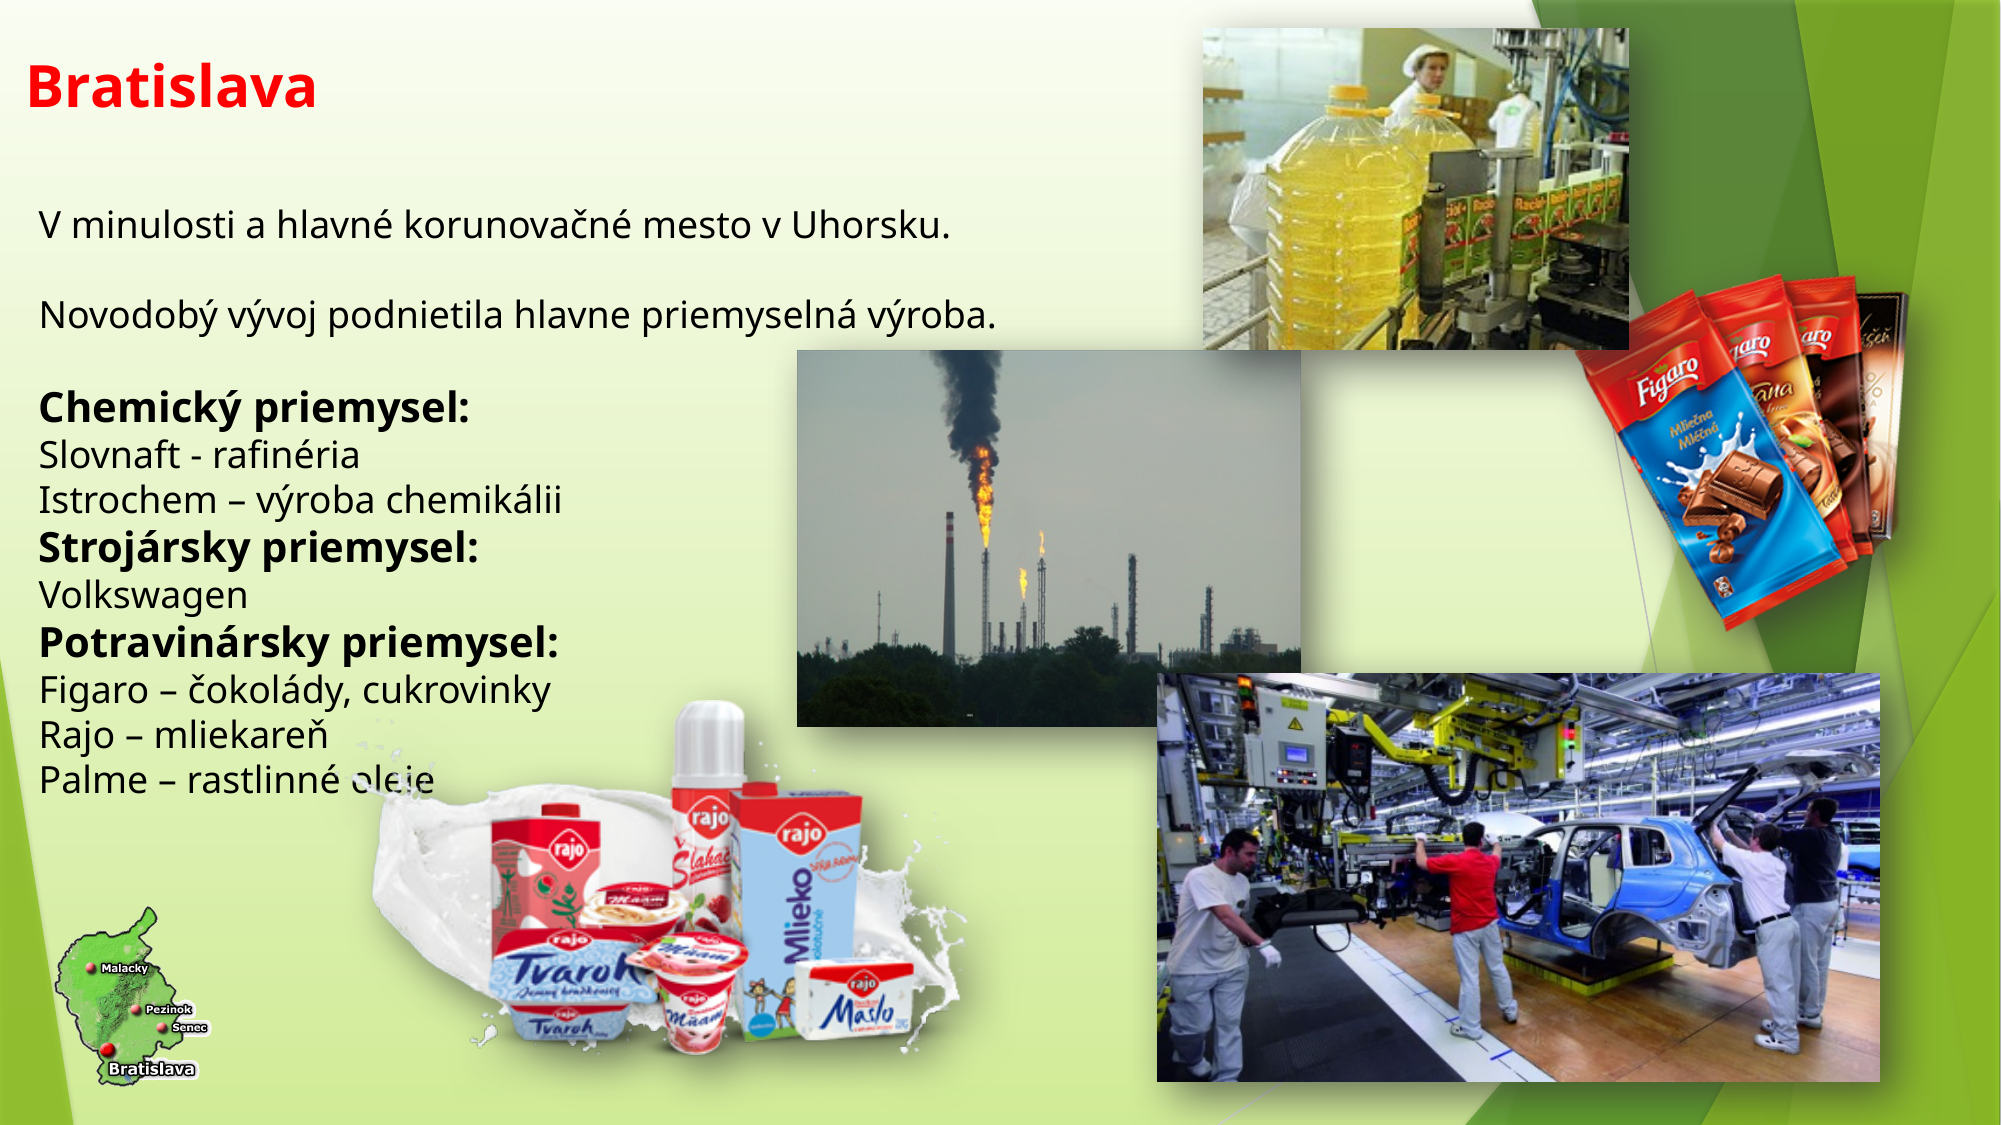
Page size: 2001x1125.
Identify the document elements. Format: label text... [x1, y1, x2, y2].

picture [334, 27, 1910, 1082]
text_box V minulosti a hlavné korunovačné mesto v Uhorsku. Novodobý vývoj podnietila hlavne priemyselná výroba. Chemický priemysel: Slovnaft - rafinéria Istrochem – výroba chemikálii Strojársky priemysel: Volkswagen Potravinársky priemysel: Figaro – čokolády, cukrovinky Rajo – mliekareň Palme – rastlinné oleje [23, 193, 1076, 854]
picture [49, 897, 217, 1106]
text_box Bratislava [11, 41, 334, 172]
